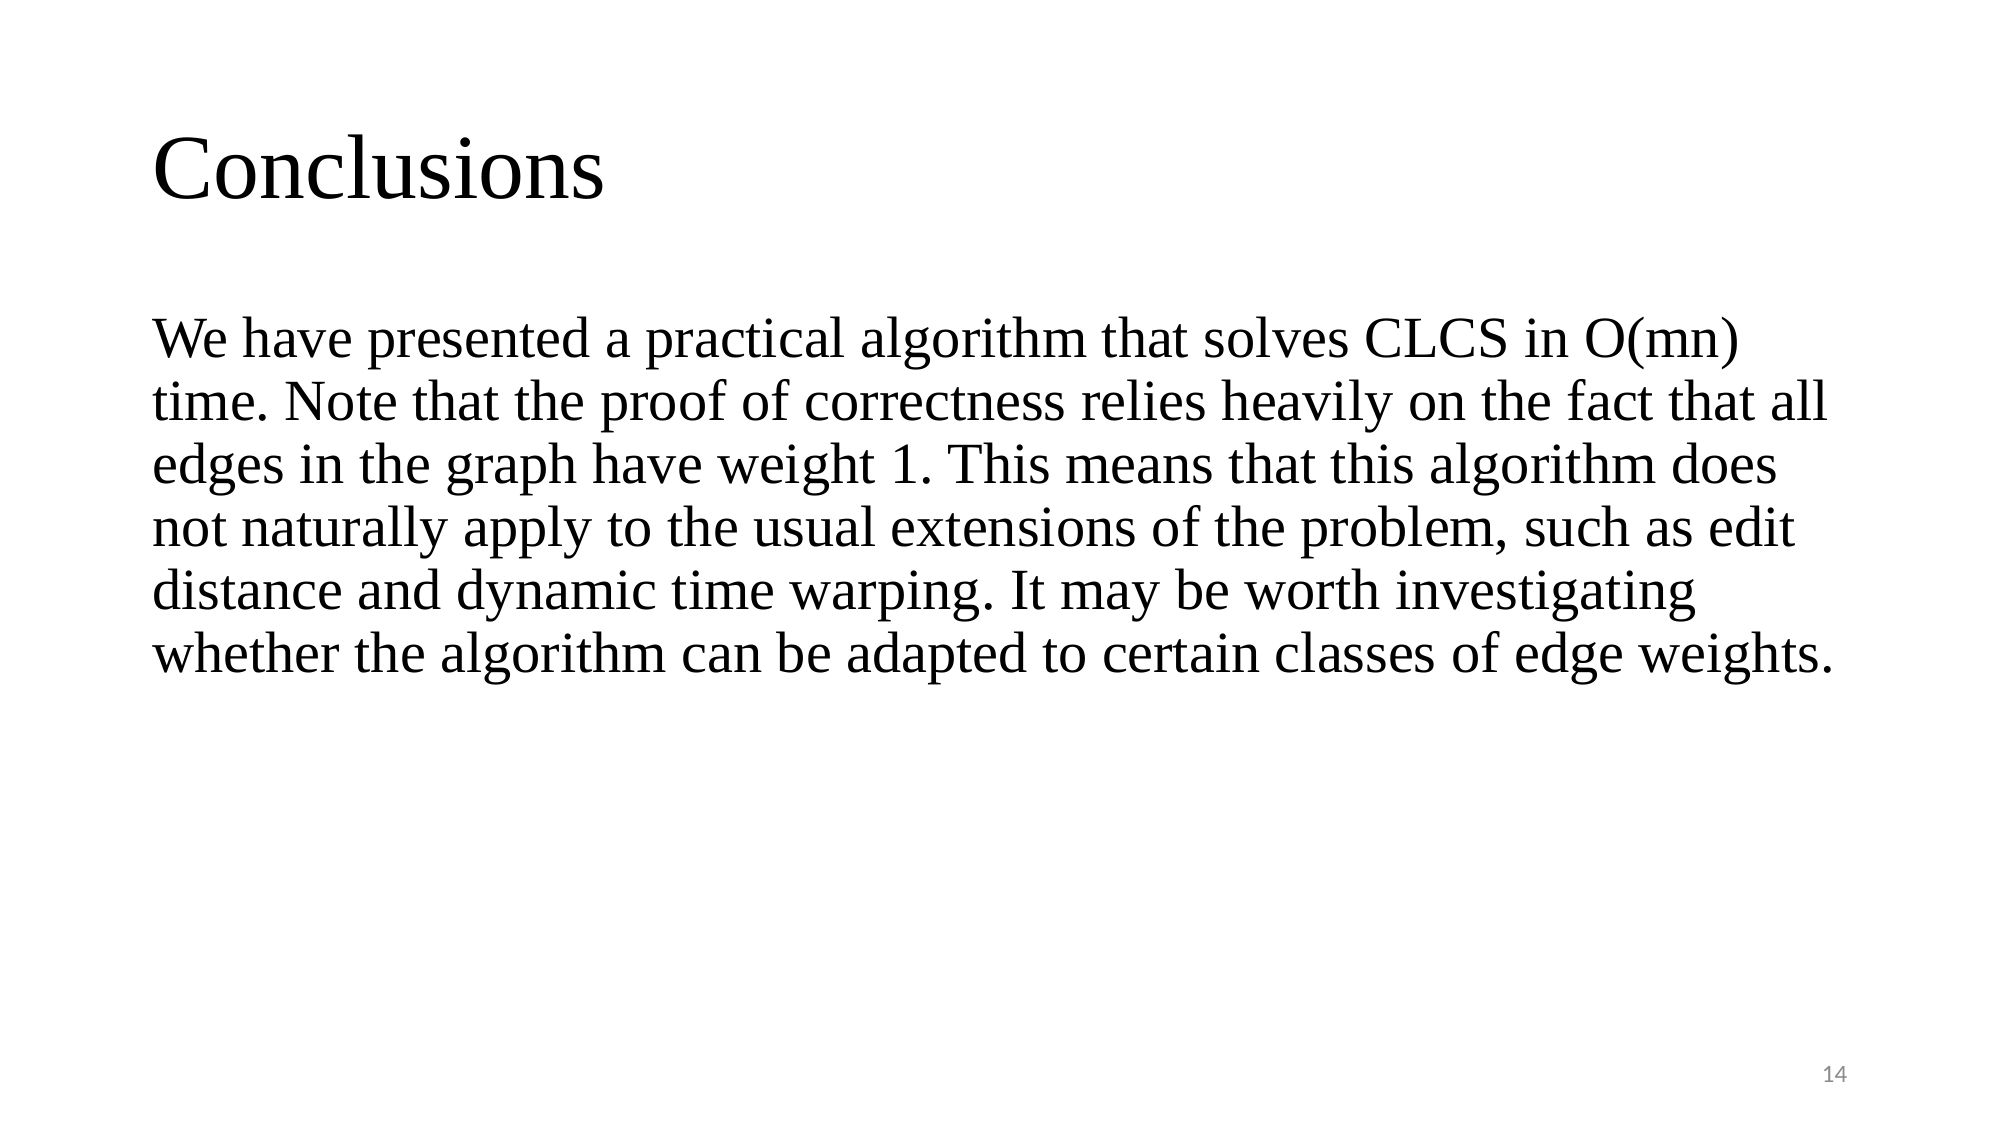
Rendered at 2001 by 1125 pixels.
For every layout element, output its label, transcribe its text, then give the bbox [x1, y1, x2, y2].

title Conclusions [137, 59, 1863, 278]
slide_number 14 [1412, 1042, 1863, 1103]
list We have presented a practical algorithm that solves CLCS in O(mn) time. Note that the proof of correctness relies heavily on the fact that all edges in the graph have weight 1. This means that this algorithm does not naturally apply to the usual extensions of the problem, such as edit distance and dynamic time warping. It may be worth investigating whether the algorithm can be adapted to certain classes of edge weights. [137, 299, 1863, 1014]
